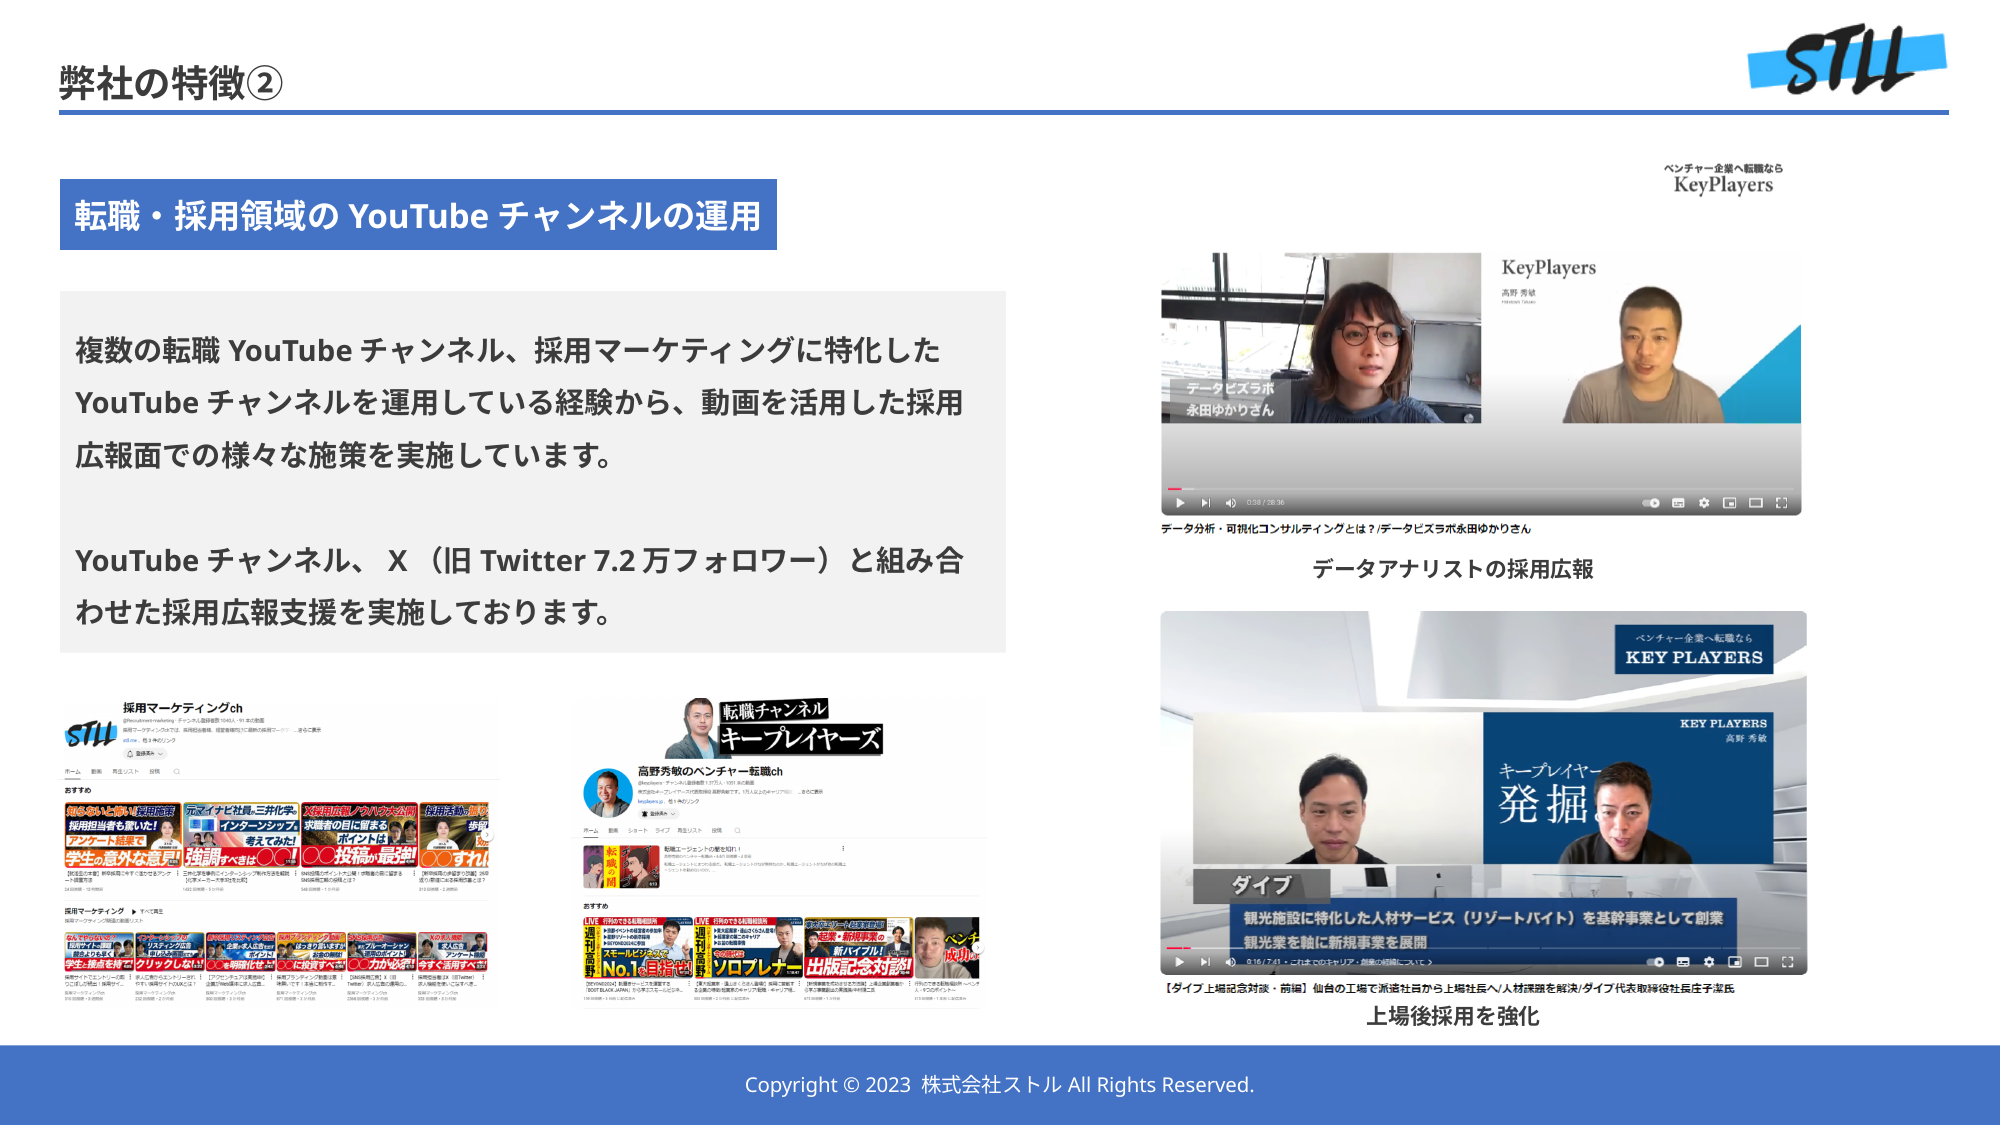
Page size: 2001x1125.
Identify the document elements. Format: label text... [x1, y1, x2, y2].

text_box データアナリストの採用広報 [1210, 547, 1697, 589]
text_box 転職・採用領域のYouTubeチャンネルの運用 [58, 177, 779, 252]
text_box 上場後採用を強化 [1210, 995, 1697, 1037]
picture [569, 698, 987, 1009]
footer Copyright © 2023 株式会社ストルAll Rights Reserved. [662, 1054, 1338, 1115]
text_box 弊社の特徴② [44, 52, 390, 112]
picture [1159, 611, 1809, 995]
picture [1159, 151, 1809, 535]
picture [58, 698, 500, 1009]
picture [1708, 0, 1988, 124]
text_box 複数の転職YouTubeチャンネル、採用マーケティングに特化したYouTubeチャンネルを運用している経験から、動画を活用した採用広報面での様々な施策を実施しています。 YouTubeチャンネル、X（旧Twitter 7.2万フォロワー）と組み合わせた採用広報支援を実施しております。 [59, 290, 1007, 654]
